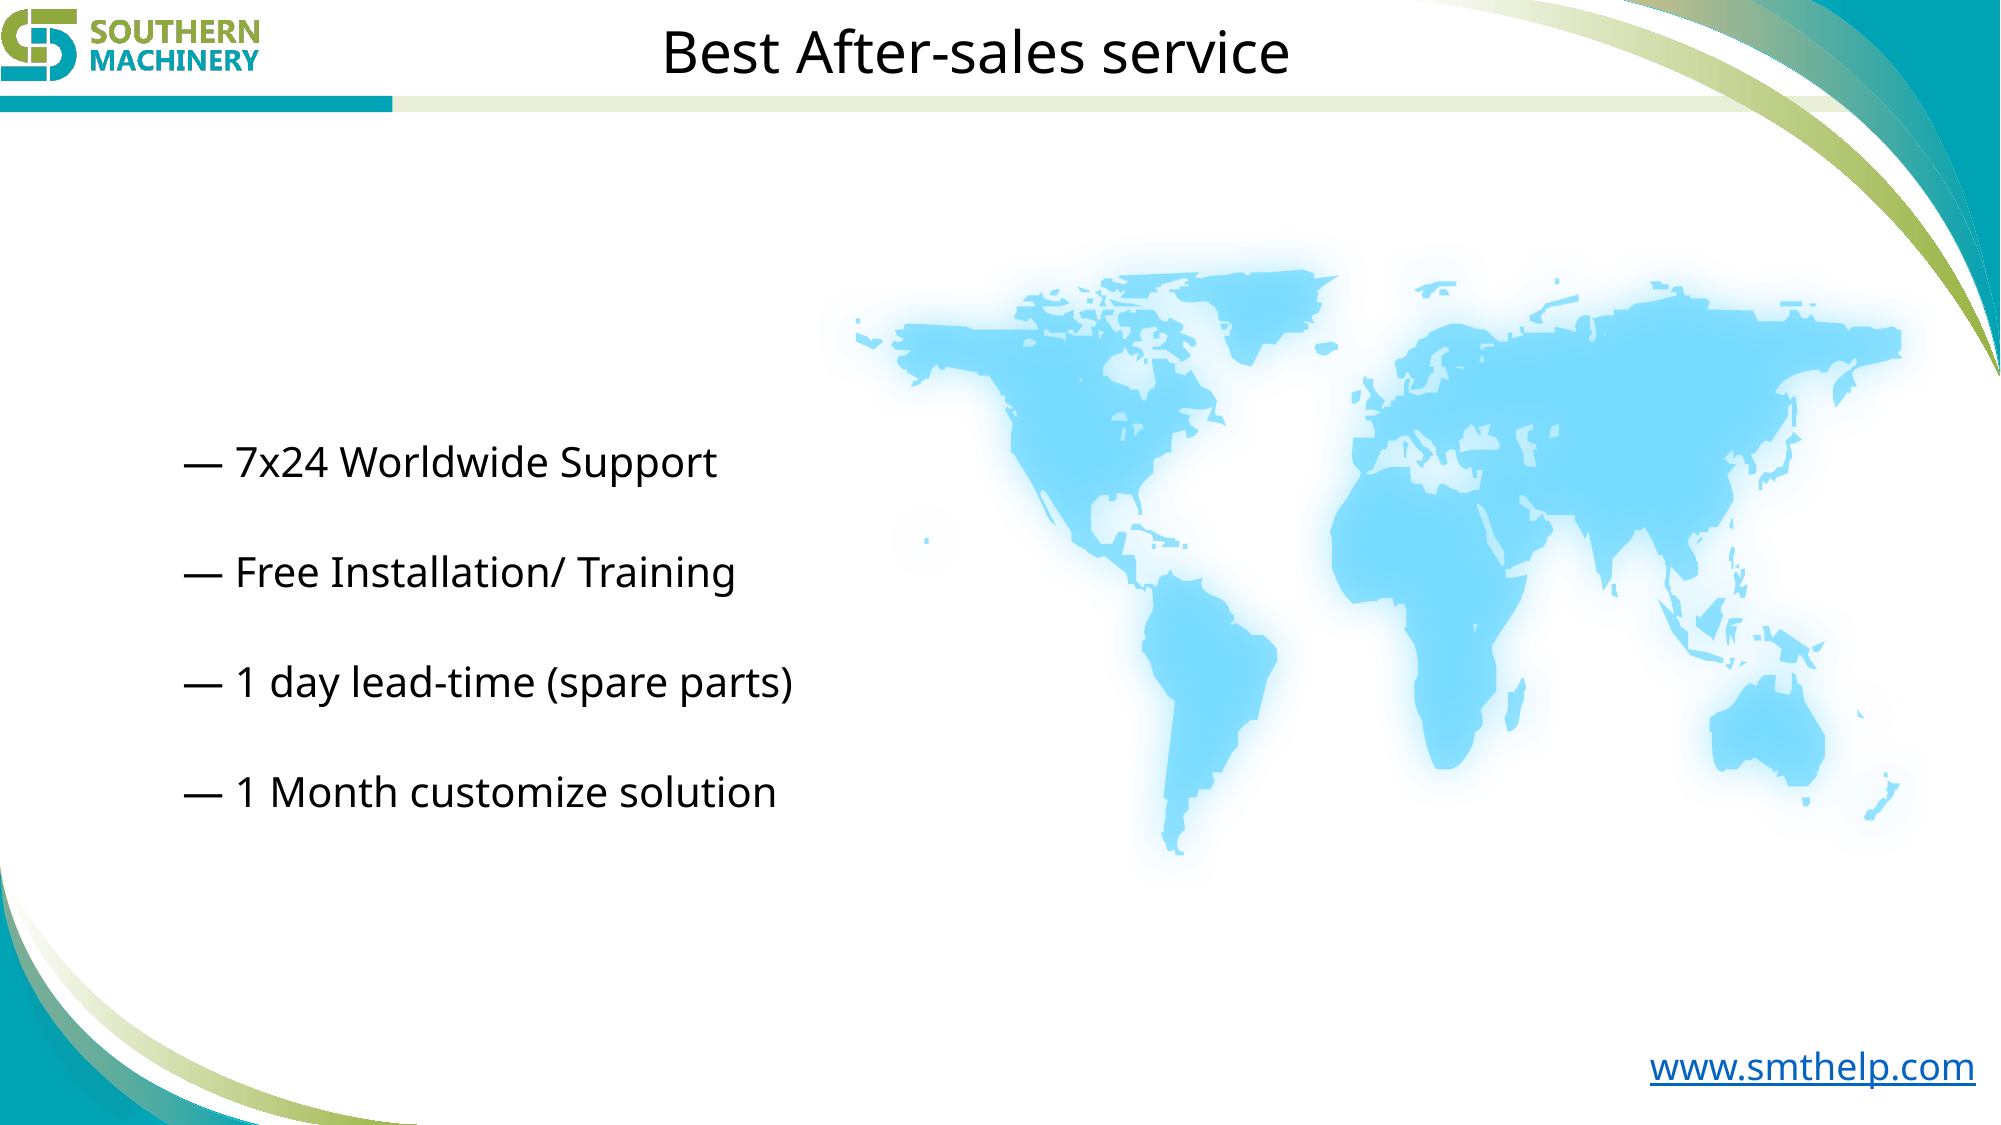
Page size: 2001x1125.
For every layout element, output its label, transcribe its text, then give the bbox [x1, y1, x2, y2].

text_box [1863, 780, 1900, 821]
text_box [1095, 289, 1107, 307]
text_box [1329, 286, 1902, 770]
text_box [1049, 289, 1060, 296]
text_box [1100, 269, 1340, 367]
text_box [1650, 281, 1669, 290]
text_box [1161, 568, 1278, 856]
text_box [1554, 278, 1560, 285]
text_box [1709, 672, 1825, 787]
text_box [891, 292, 1227, 453]
text_box Best After-sales service [655, 9, 1298, 92]
text_box [1167, 537, 1180, 547]
text_box [1077, 286, 1090, 293]
text_box [1414, 281, 1457, 299]
picture [1, 9, 259, 81]
text_box — 7x24 Worldwide Support — Free Installation/ Training — 1 day lead-time (spare parts) — 1 Month customize solution [174, 423, 1167, 823]
text_box [855, 332, 884, 350]
text_box [1801, 797, 1810, 807]
